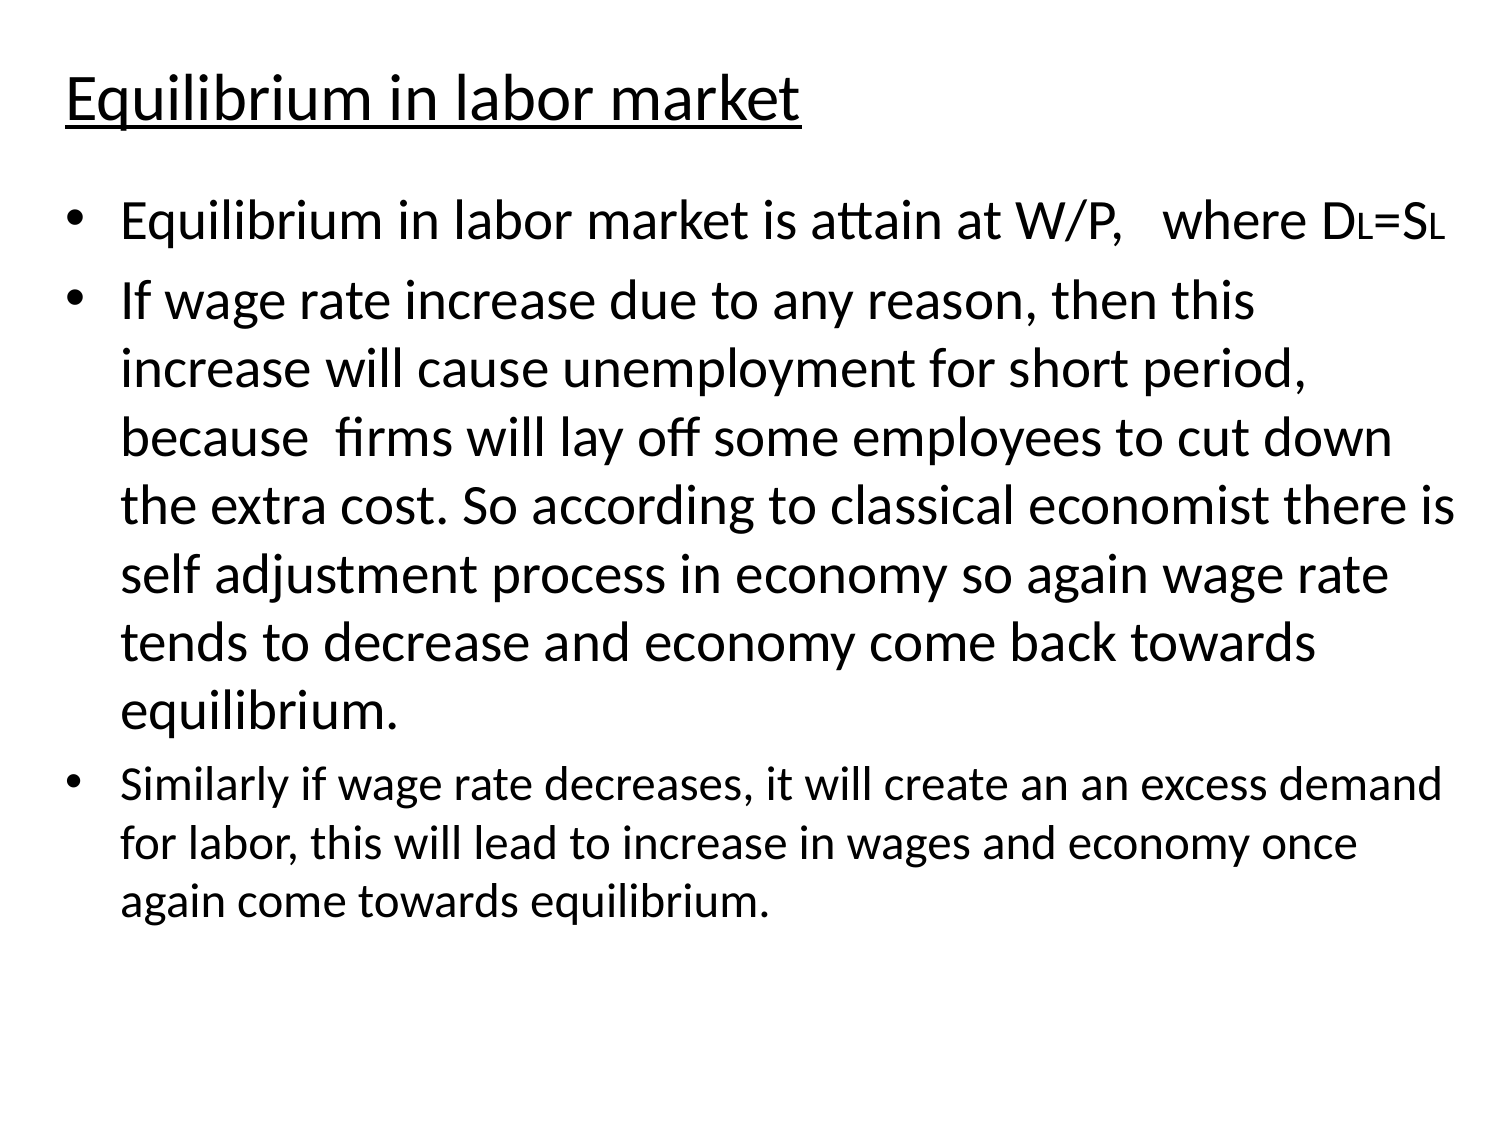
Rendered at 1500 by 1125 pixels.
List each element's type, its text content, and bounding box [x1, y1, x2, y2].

title Equilibrium in labor market [50, 37, 1475, 150]
list Equilibrium in labor market is attain at W/P, where DL=SL If wage rate increase due to any reason, then this increase will cause unemployment for short period, because firms will lay off some employees to cut down the extra cost. So according to classical economist there is self adjustment process in economy so again wage rate tends to decrease and economy come back towards equilibrium. Similarly if wage rate decreases, it will create an an excess demand for labor, this will lead to increase in wages and economy once again come towards equilibrium. [50, 174, 1475, 998]
